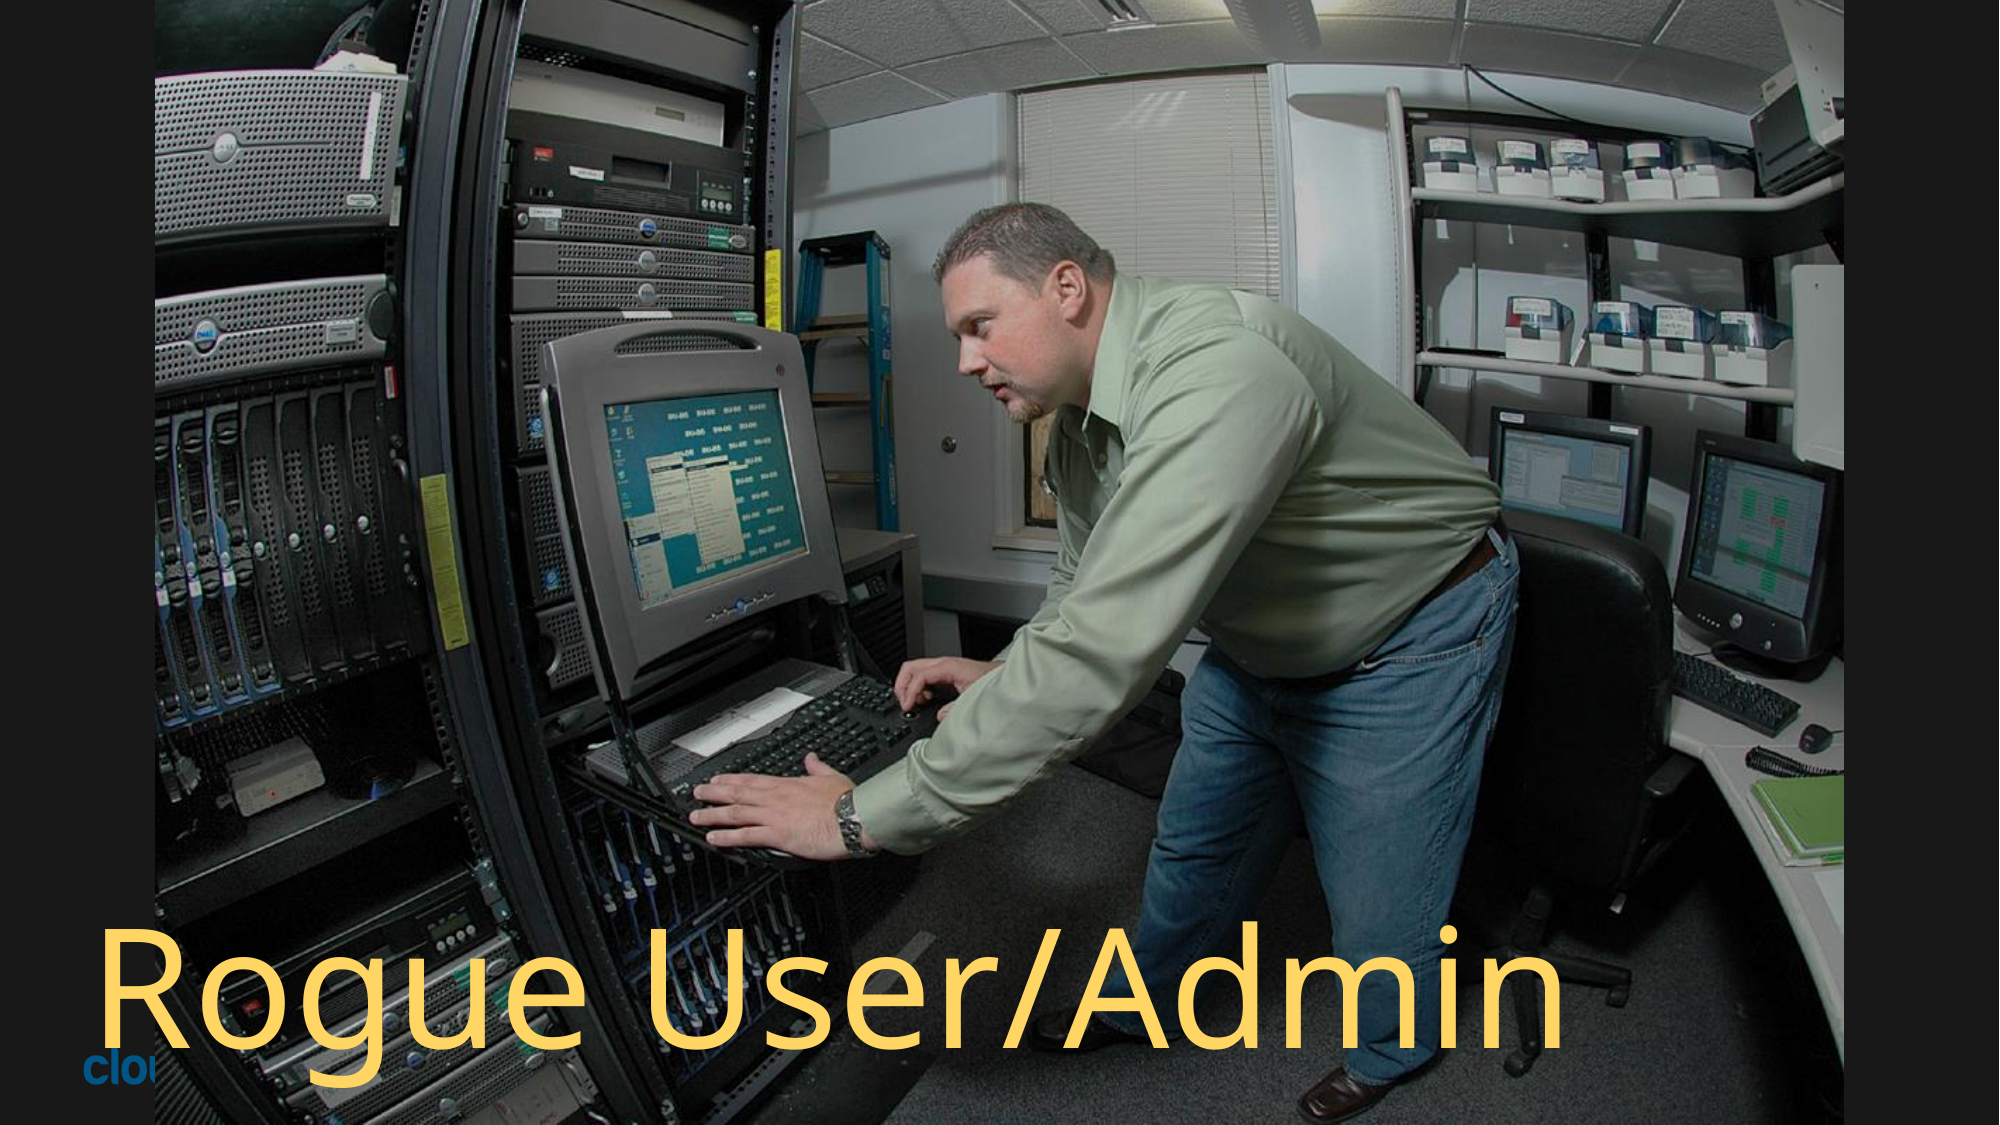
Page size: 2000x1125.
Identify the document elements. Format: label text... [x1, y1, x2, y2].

text_box Rogue User/Admin [74, 874, 150, 1090]
picture [155, 0, 1844, 1125]
